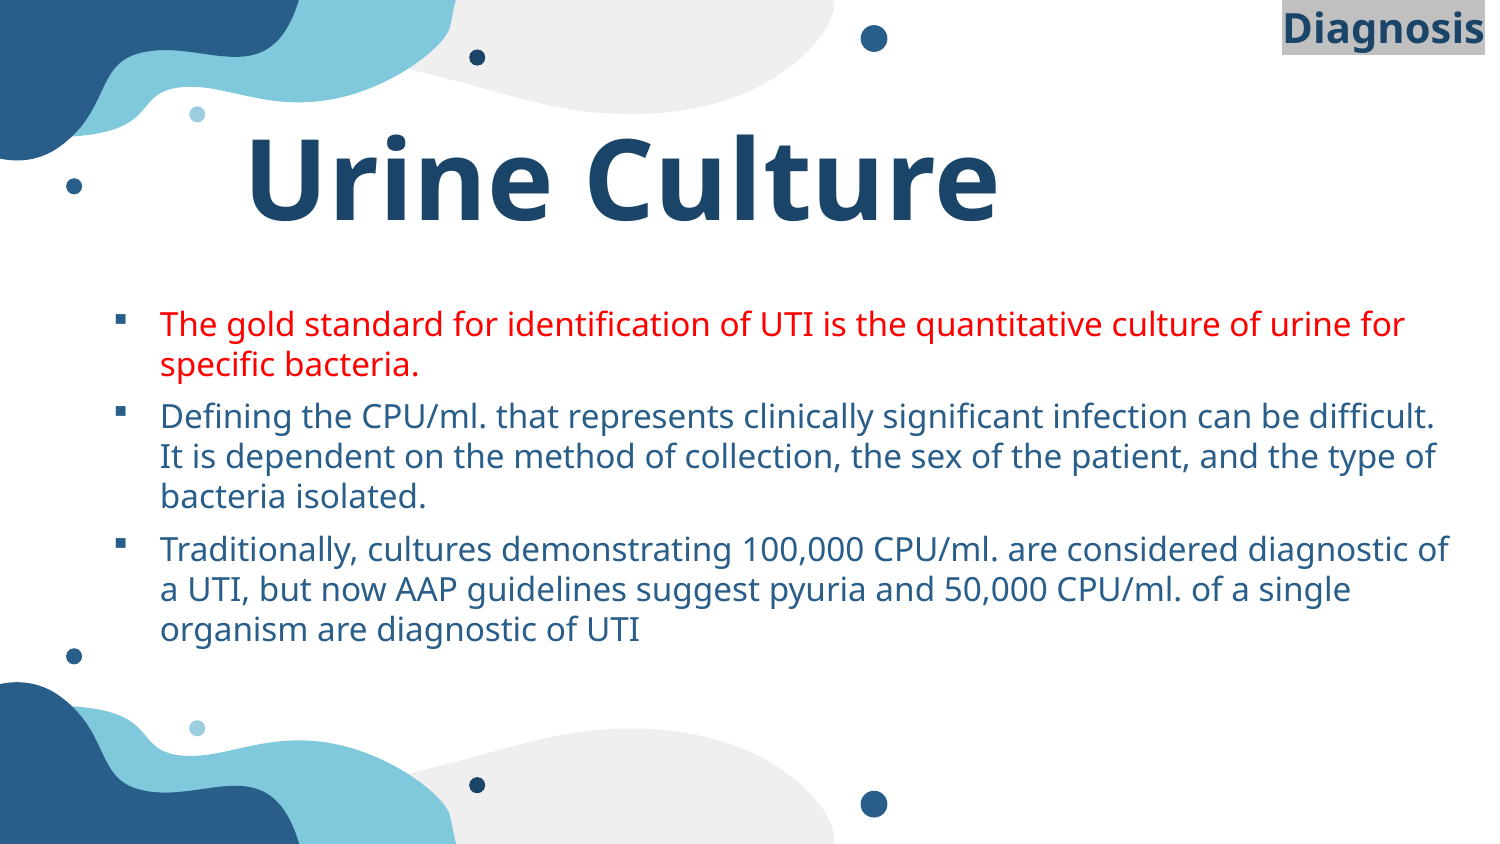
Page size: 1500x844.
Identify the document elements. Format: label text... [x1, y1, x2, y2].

text_box Diagnosis [1099, 0, 1500, 53]
title Urine Culture [228, 126, 1166, 225]
subtitle The gold standard for identification of UTI is the quantitative culture of urine for specific bacteria. Defining the CPU/ml. that represents clinically significant infection can be difficult. It is dependent on the method of collection, the sex of the patient, and the type of bacteria isolated. Traditionally, cultures demonstrating 100,000 CPU/ml. are considered diagnostic of a UTI, but now AAP guidelines suggest pyuria and 50,000 CPU/ml. of a single organism are diagnostic of UTI [78, 253, 1472, 698]
